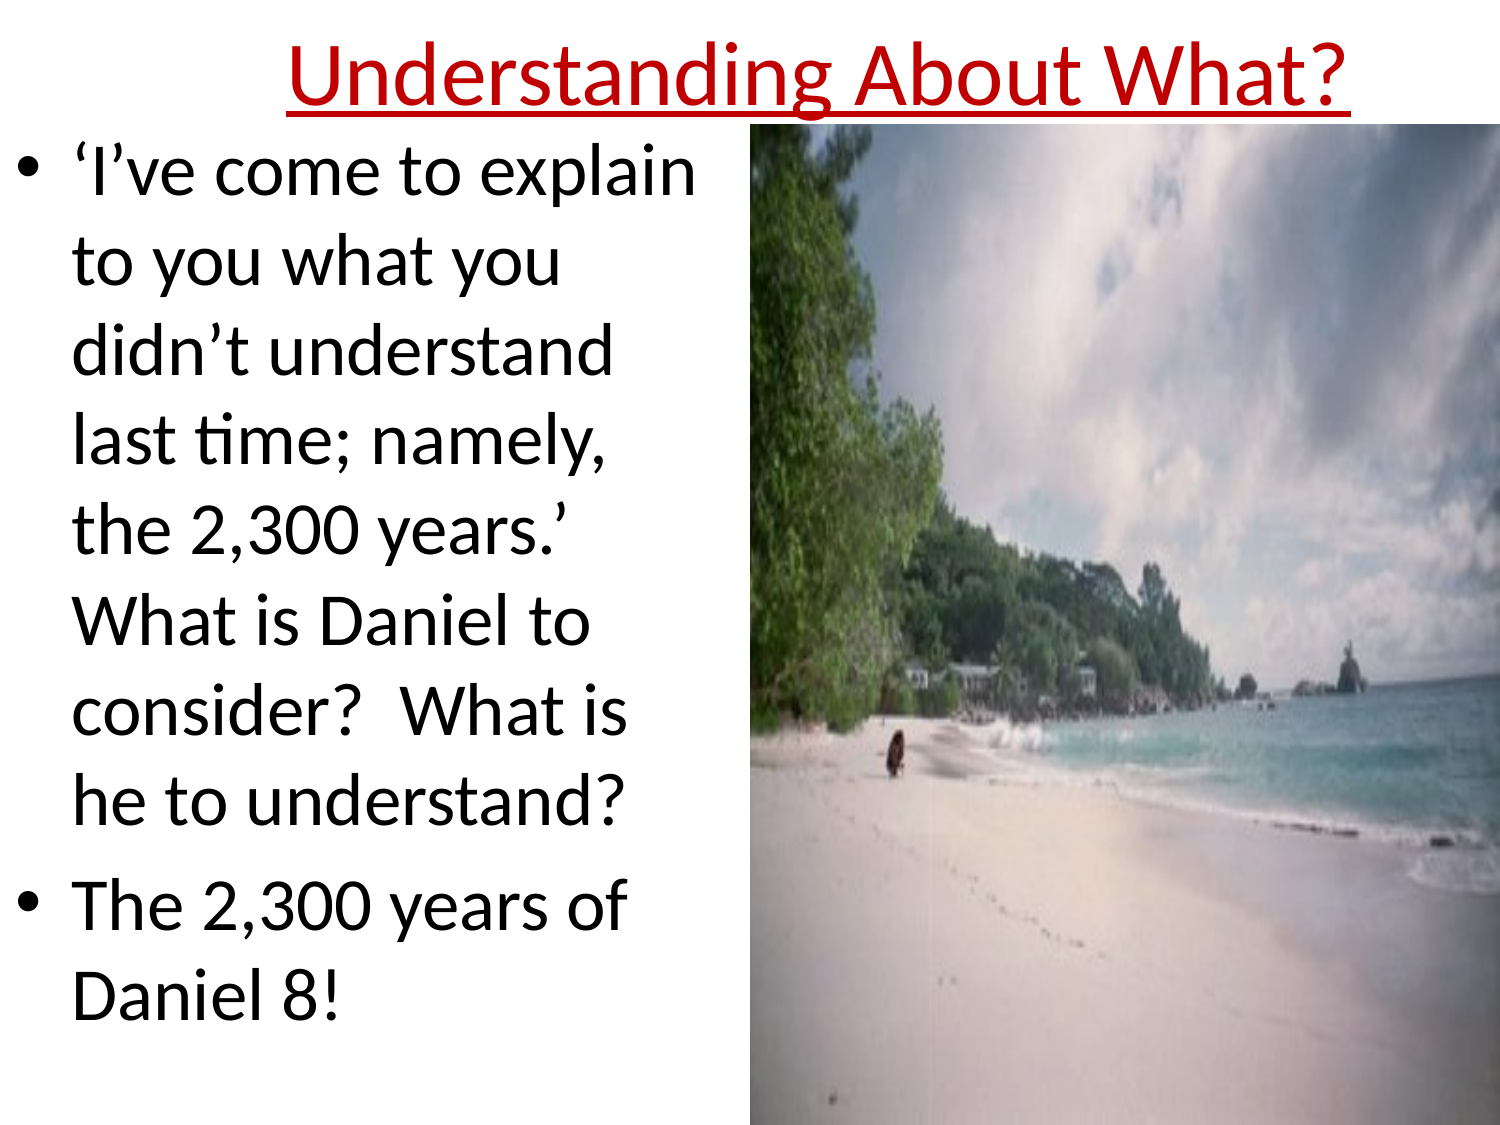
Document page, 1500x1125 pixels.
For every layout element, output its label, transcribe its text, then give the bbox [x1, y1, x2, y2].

list ‘I’ve come to explain to you what you didn’t understand last time; namely, the 2,300 years.’ What is Daniel to consider? What is he to understand? The 2,300 years of Daniel 8! [0, 112, 738, 1125]
title Understanding About What? [137, 0, 1500, 138]
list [749, 124, 1500, 1125]
